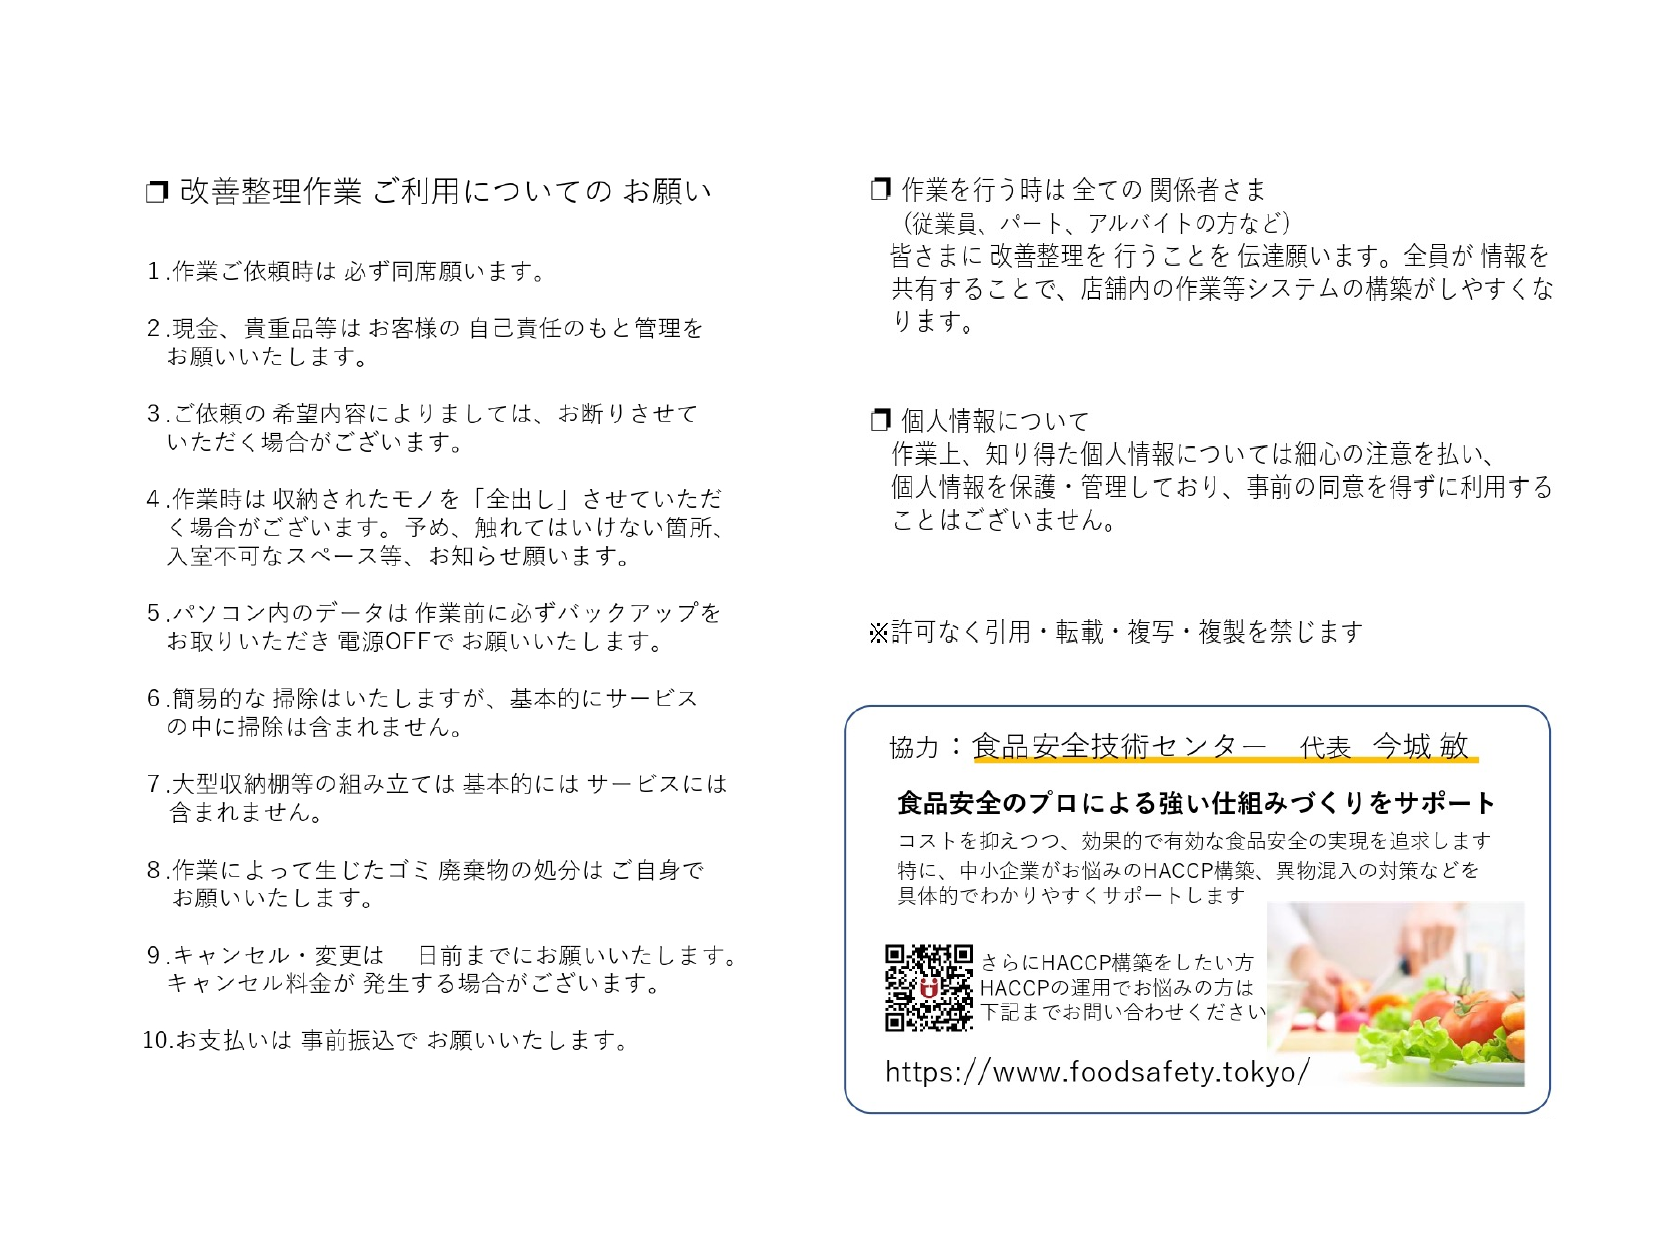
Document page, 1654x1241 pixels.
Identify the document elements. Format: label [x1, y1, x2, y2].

text_box [81, 116, 1572, 1119]
